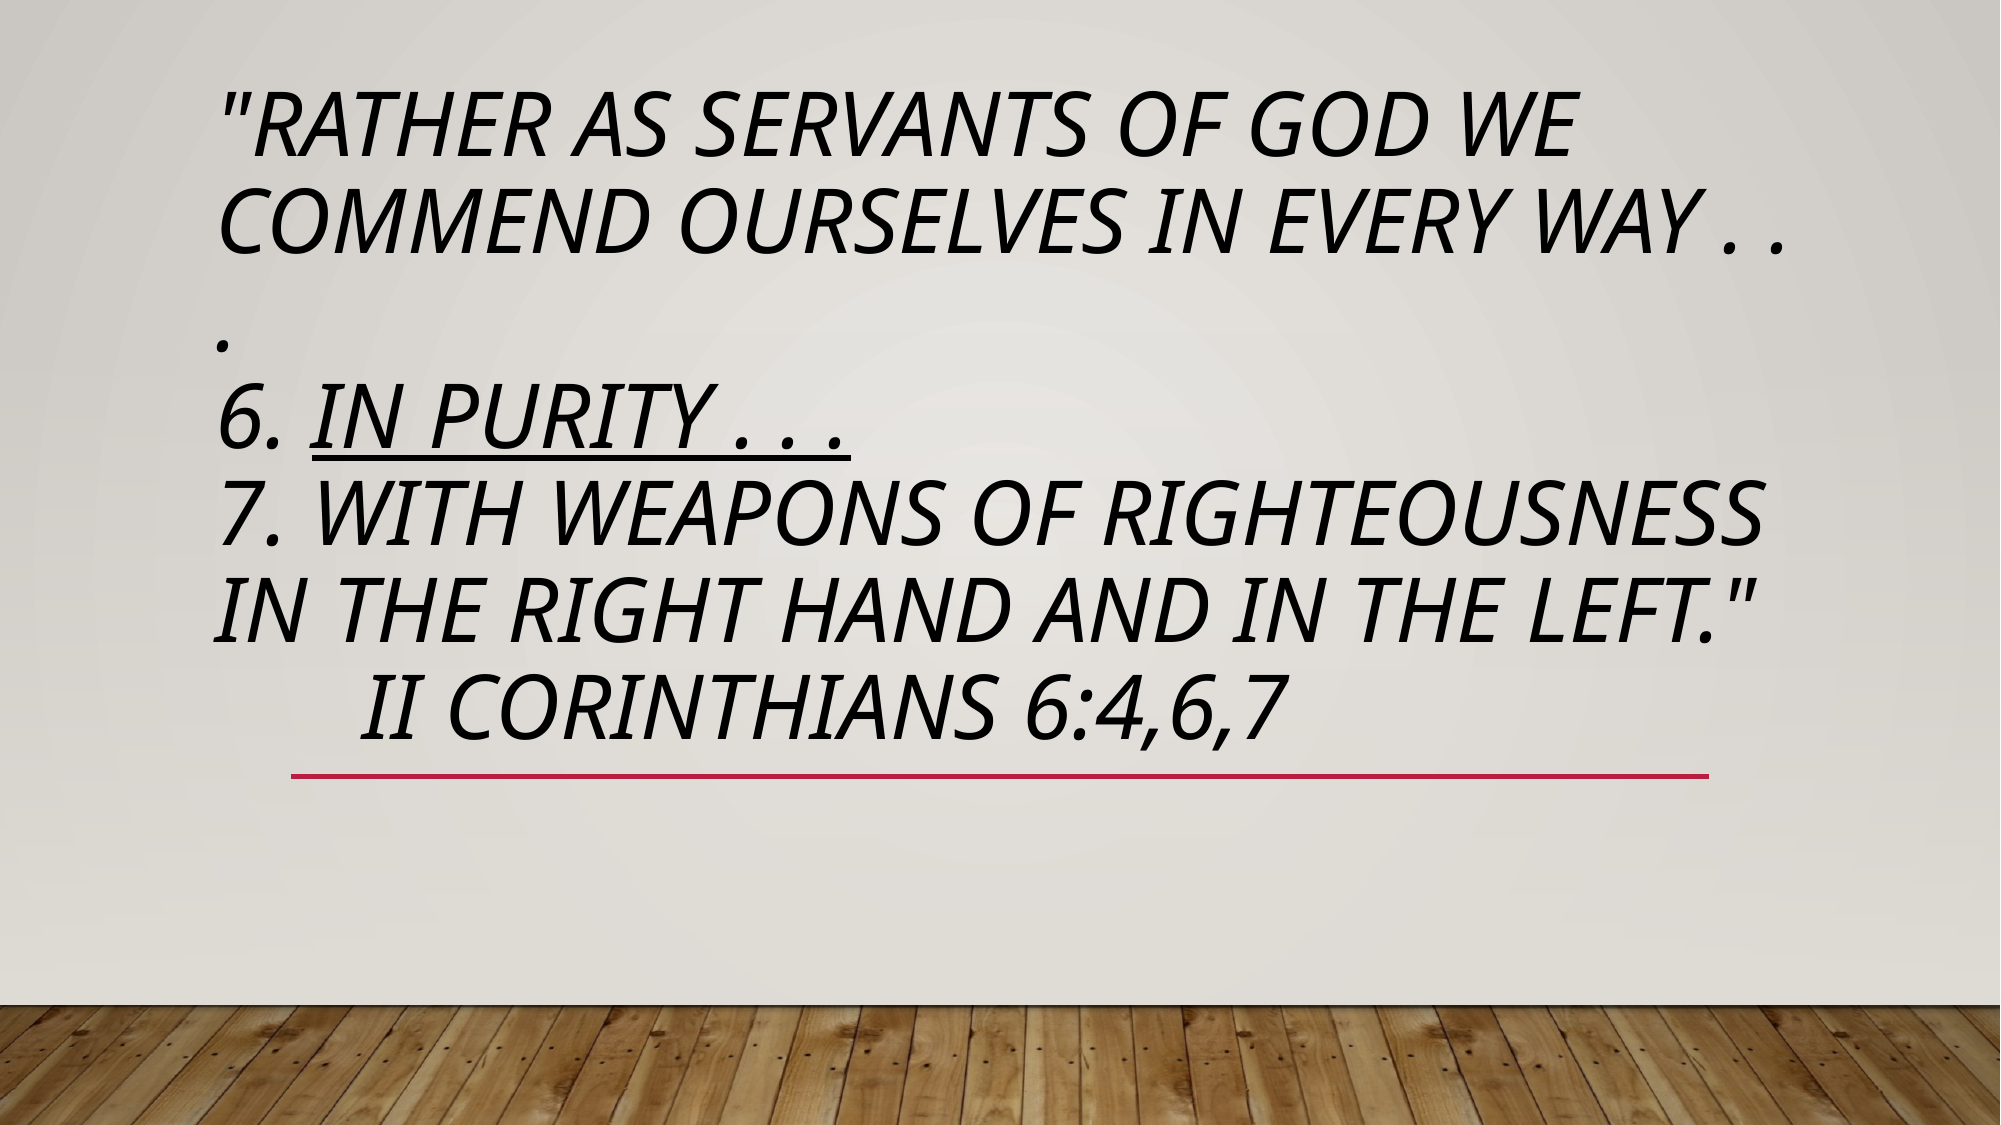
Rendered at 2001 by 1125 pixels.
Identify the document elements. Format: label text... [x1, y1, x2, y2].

text_box [0, 0, 2000, 330]
picture [0, 1004, 2000, 1125]
title "Rather as servants of God we commend ourselves in every way . . . 6. in purity . . . 7. with weapons of righteousness in the right hand and in the left." II Corinthians 6:4,6,7 [200, 67, 1814, 759]
text_box [0, 330, 2000, 1004]
